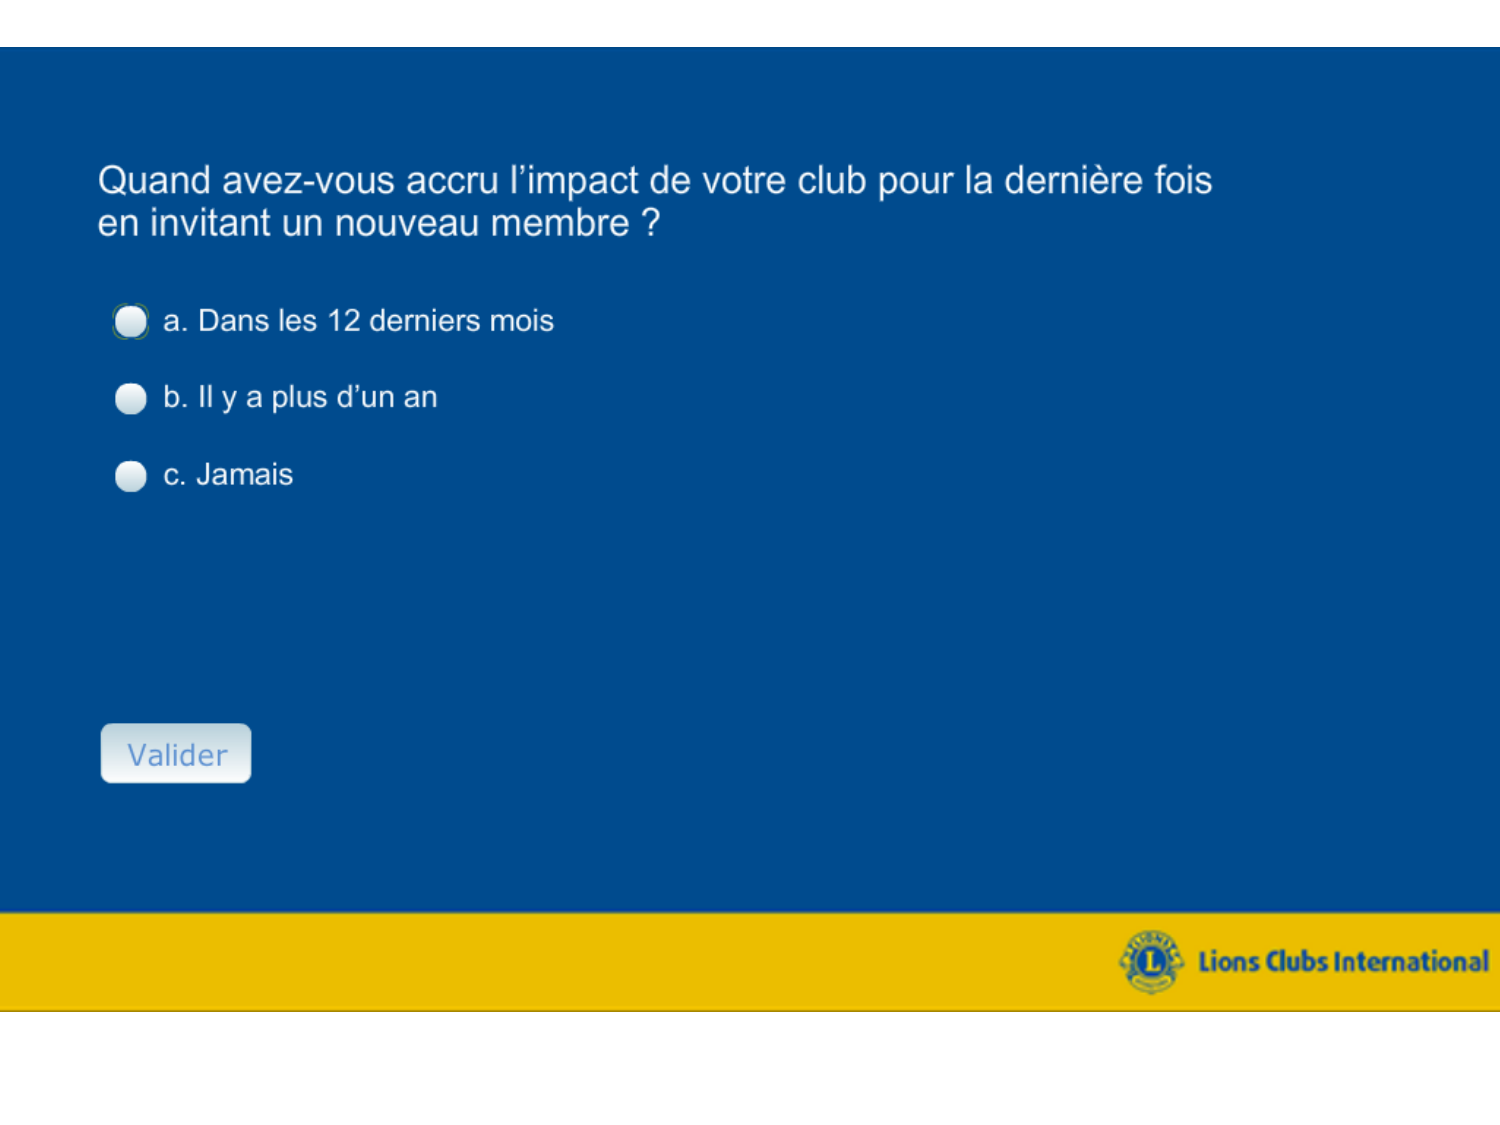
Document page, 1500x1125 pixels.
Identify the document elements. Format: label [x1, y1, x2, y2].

picture [0, 47, 1500, 1012]
